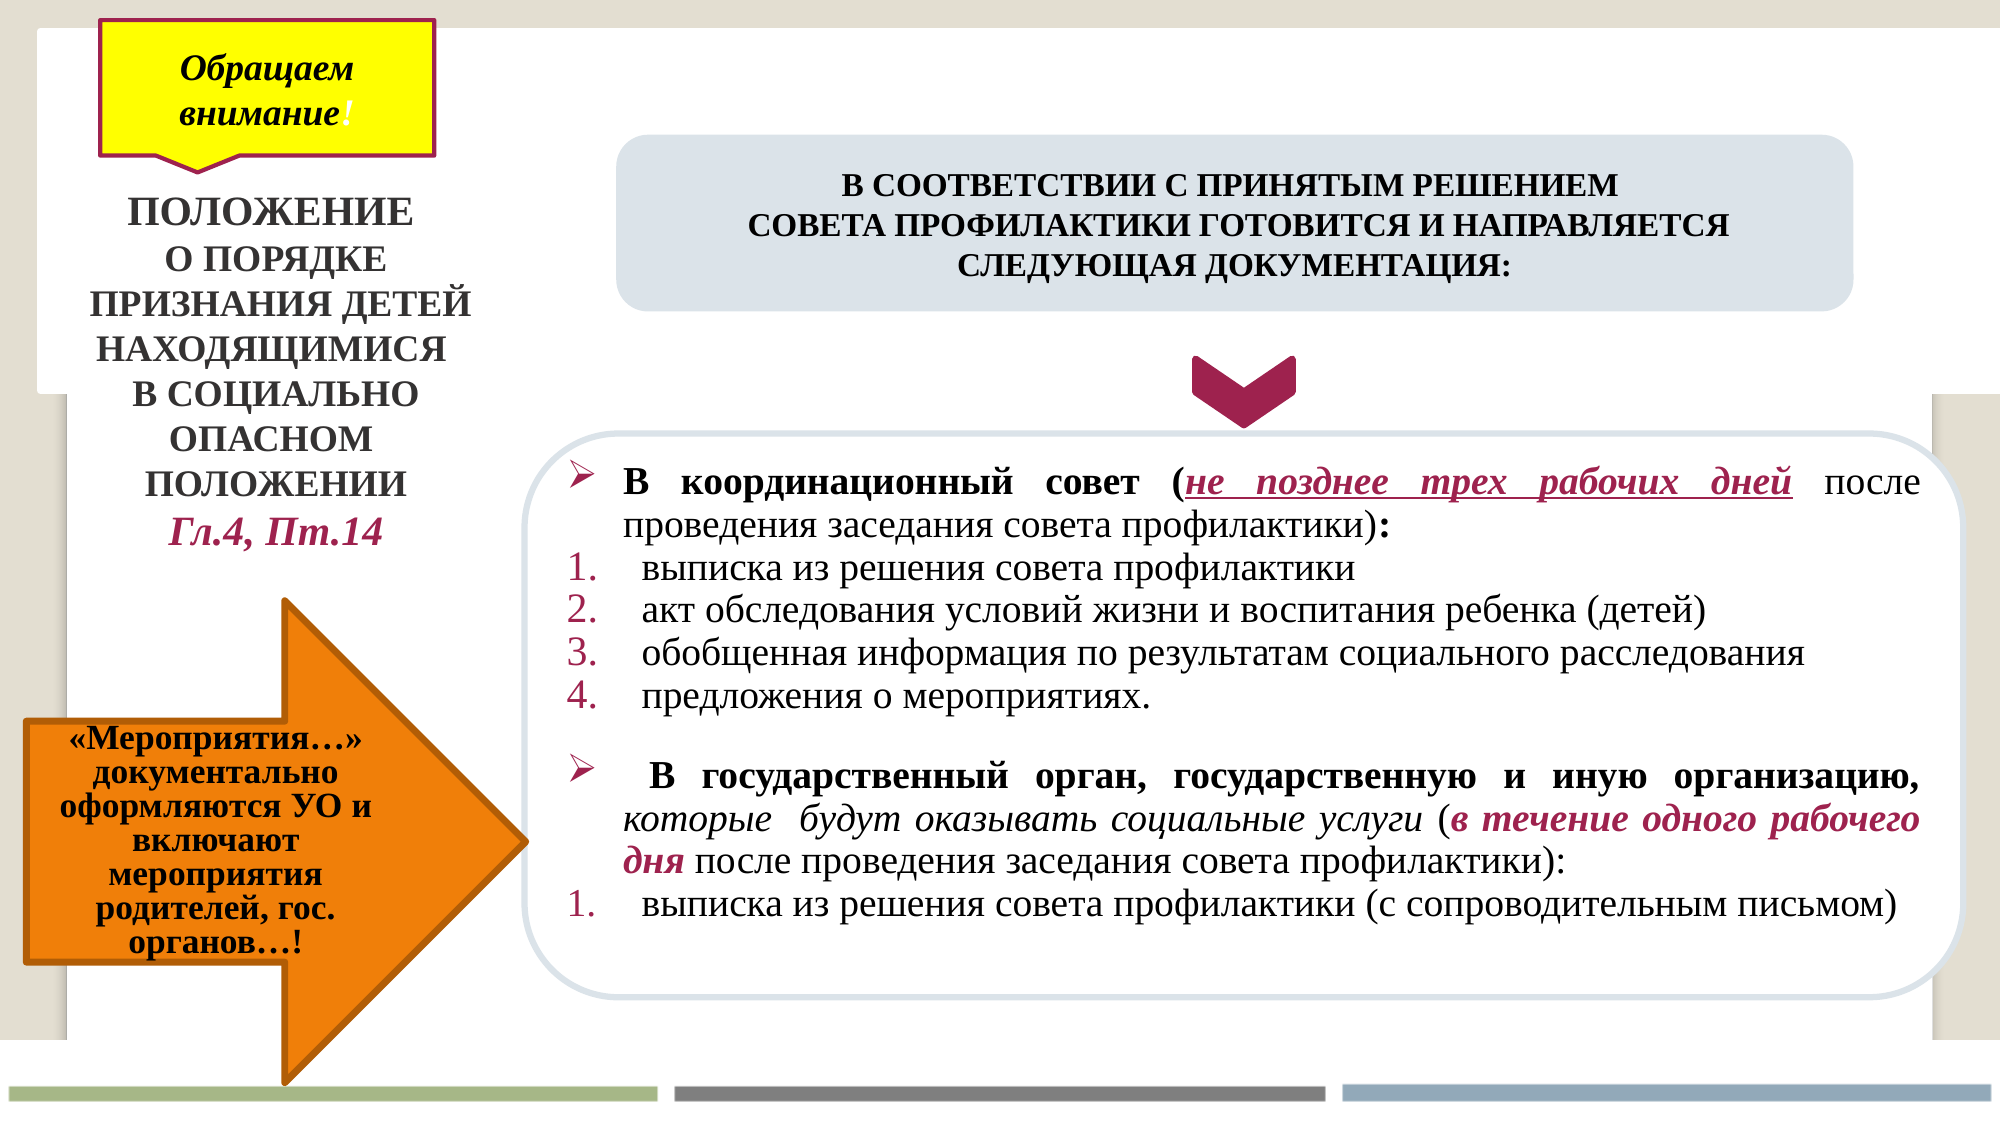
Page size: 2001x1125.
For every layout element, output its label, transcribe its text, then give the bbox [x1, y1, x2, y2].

text_box Обращаем внимание! [100, 20, 435, 173]
text_box [37, 28, 2000, 394]
text_box Положение о порядке признания детей находящимися в социально опасном положении Гл.4, Пт.14 [17, 176, 517, 562]
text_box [524, 137, 1964, 998]
picture [0, 1039, 2000, 1125]
text_box «Мероприятия…» документально оформляются УО и включают мероприятия родителей, гос. органов…! [22, 597, 517, 1038]
